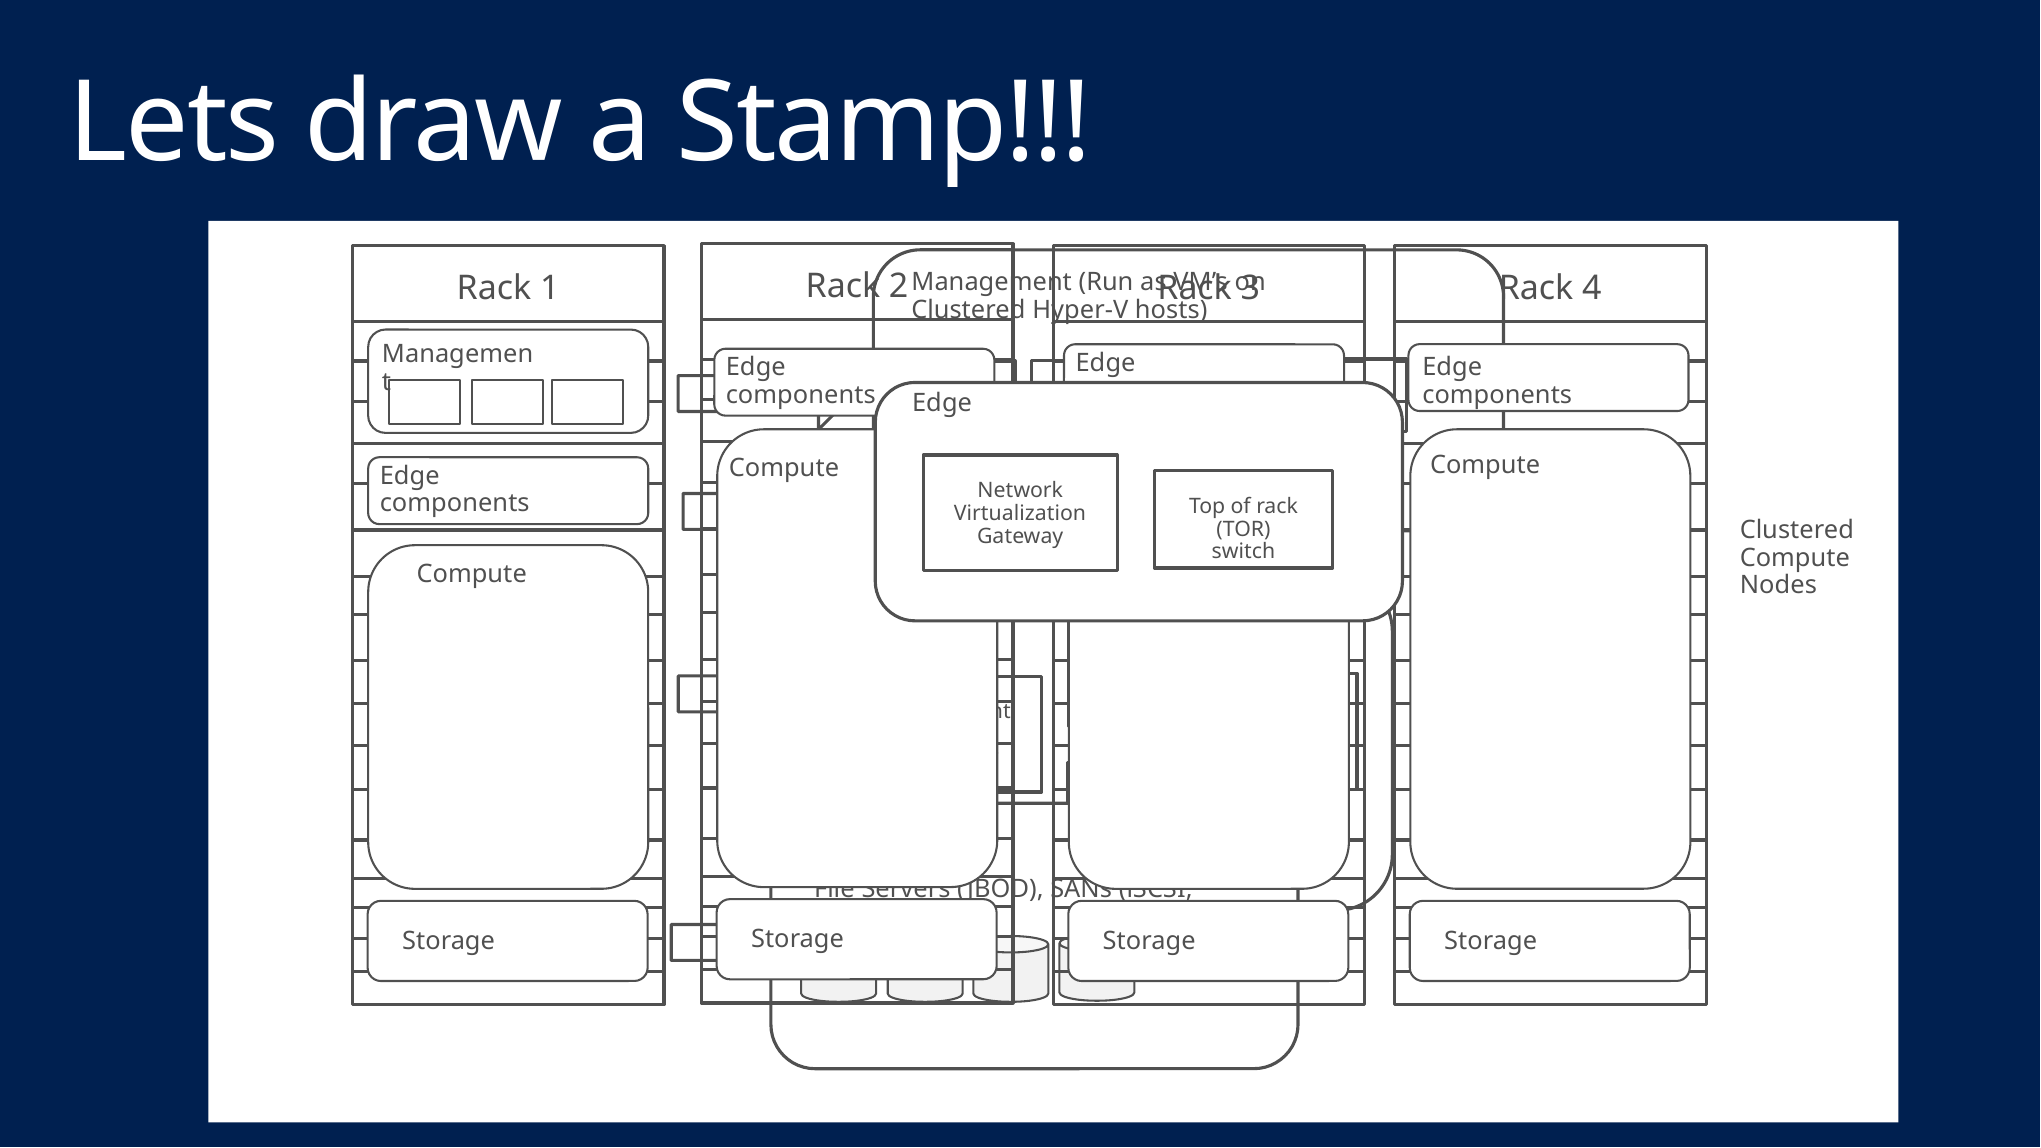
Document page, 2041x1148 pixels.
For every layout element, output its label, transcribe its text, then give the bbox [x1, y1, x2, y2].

text_box Clustered Compute Nodes [1709, 492, 1894, 624]
title Lets draw a Stamp!!! [45, 48, 1996, 200]
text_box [1017, 245, 1360, 375]
text_box [208, 220, 1899, 1123]
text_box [875, 375, 1403, 622]
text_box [1017, 622, 1360, 1005]
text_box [1360, 245, 1708, 1005]
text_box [347, 245, 666, 1005]
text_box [770, 797, 1299, 1069]
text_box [659, 243, 1015, 1004]
